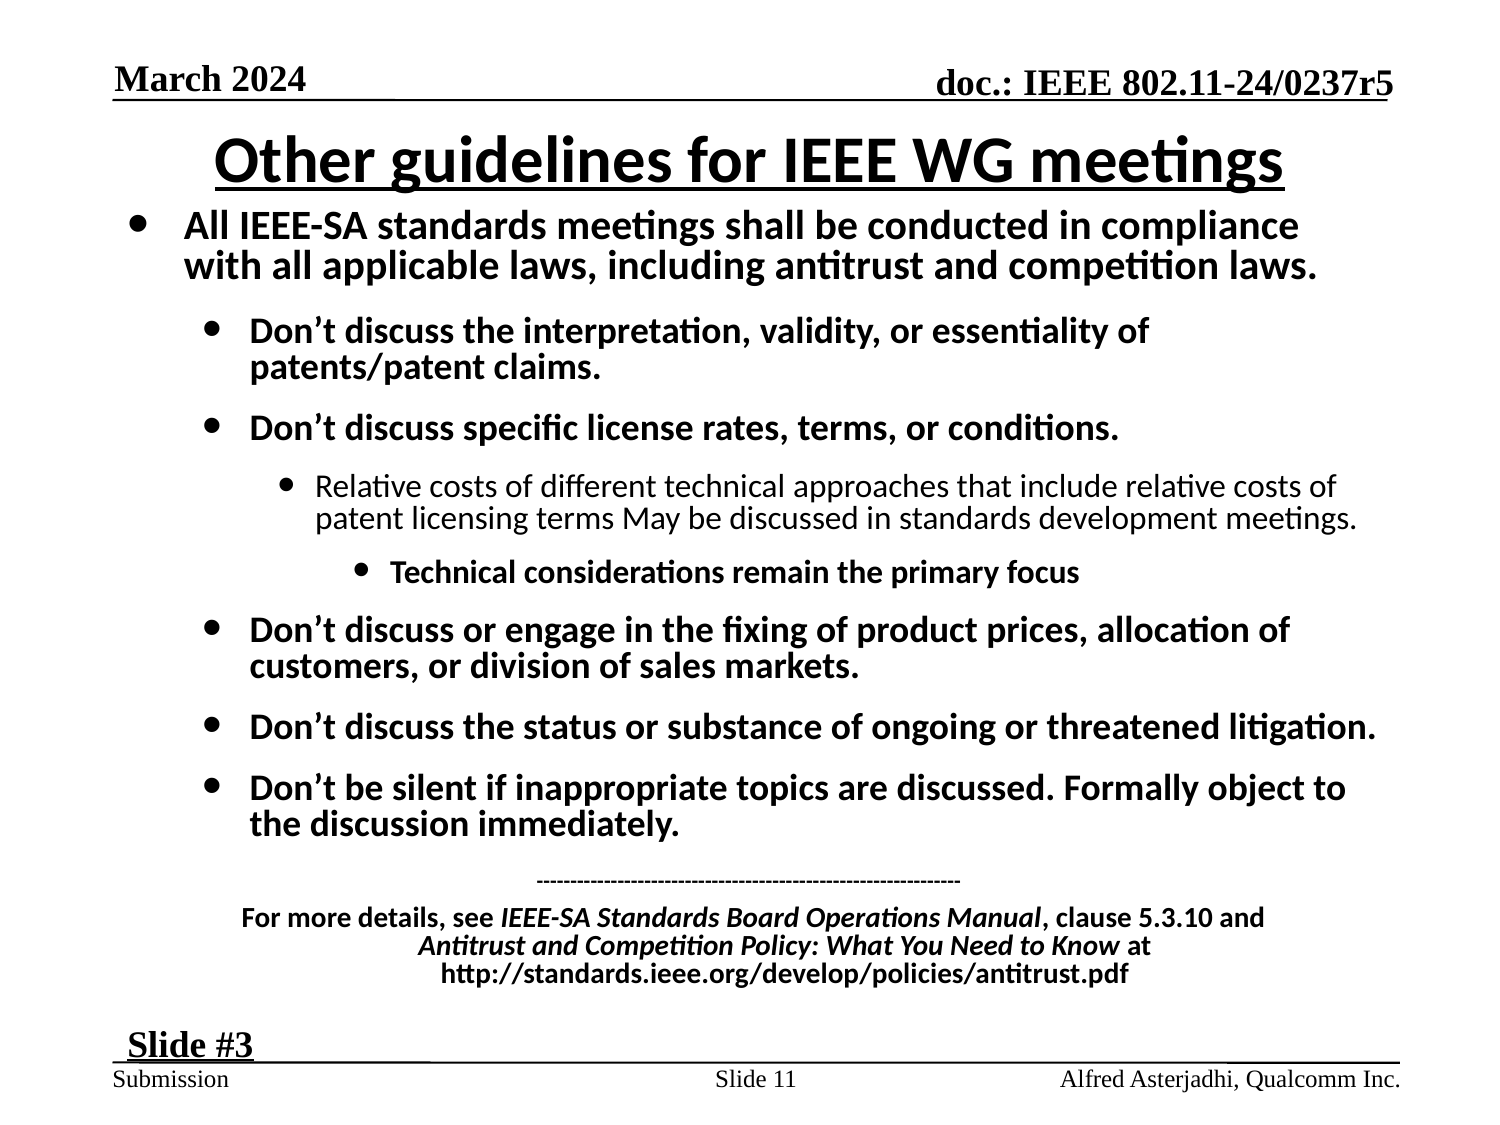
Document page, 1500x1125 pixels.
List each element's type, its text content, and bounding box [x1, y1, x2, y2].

title Other guidelines for IEEE WG meetings [112, 112, 1388, 199]
slide_number Slide 11 [712, 1061, 800, 1123]
footer Alfred Asterjadhi, Qualcomm Inc. [878, 1061, 1402, 1093]
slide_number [114, 54, 493, 100]
text_box Slide #3 [112, 1012, 269, 1073]
list All IEEE-SA standards meetings shall be conducted in compliance with all applicable laws, including antitrust and competition laws. Don’t discuss the interpretation, validity, or essentiality of patents/patent claims. Don’t discuss specific license rates, terms, or conditions. Relative costs of different technical approaches that include relative costs of patent licensing terms May be discussed in standards development meetings. Technical considerations remain the primary focus Don’t discuss or engage in the fixing of product prices, allocation of customers, or division of sales markets. Don’t discuss the status or substance of ongoing or threatened litigation. Don’t be silent if inappropriate topics are discussed. Formally object to the discussion immediately. --------------------------------------------------------------- For more details, see IEEE-SA Standards Board Operations Manual, clause 5.3.10 and Antitrust and Competition Policy: What You Need to Know at http://standards.ieee.org/develop/policies/antitrust.pdf [112, 199, 1402, 1063]
